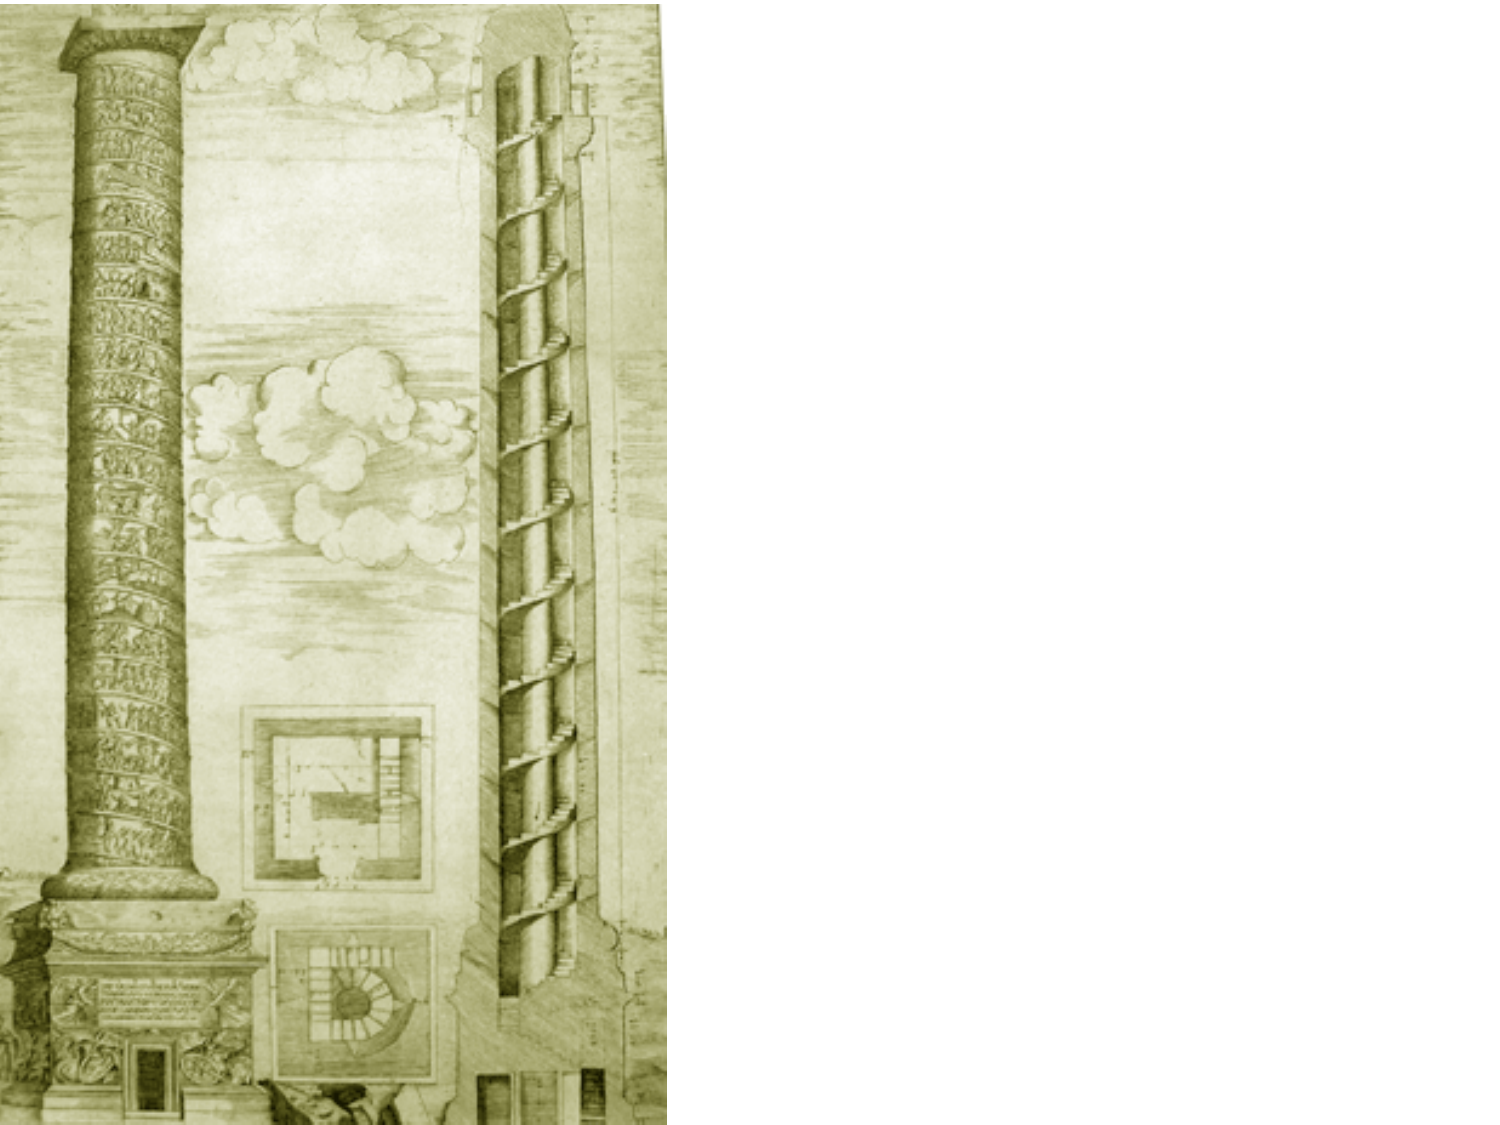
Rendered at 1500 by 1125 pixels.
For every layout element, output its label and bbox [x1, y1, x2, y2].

list [0, 4, 667, 1125]
